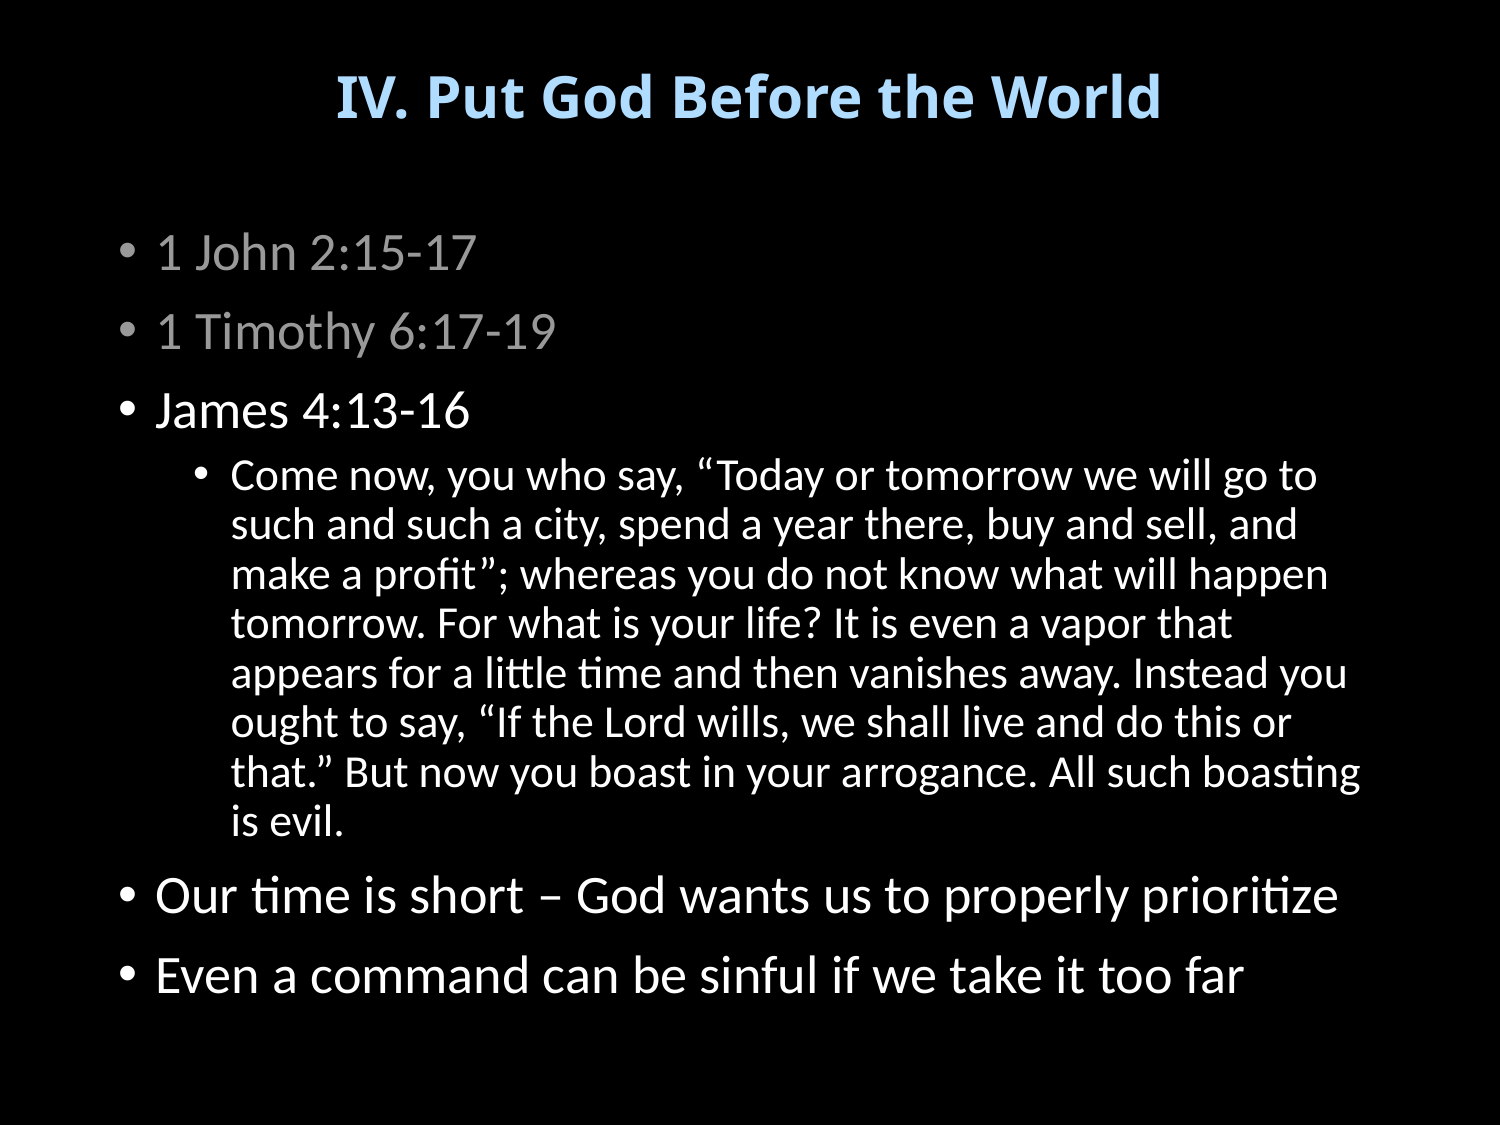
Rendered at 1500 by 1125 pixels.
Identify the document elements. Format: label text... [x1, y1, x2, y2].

list 1 John 2:15-17 1 Timothy 6:17-19 James 4:13-16 Come now, you who say, “Today or tomorrow we will go to such and such a city, spend a year there, buy and sell, and make a profit”; whereas you do not know what will happen tomorrow. For what is your life? It is even a vapor that appears for a little time and then vanishes away. Instead you ought to say, “If the Lord wills, we shall live and do this or that.” But now you boast in your arrogance. All such boasting is evil. Our time is short – God wants us to properly prioritize Even a command can be sinful if we take it too far [103, 215, 1397, 1071]
title IV. Put God Before the World [103, 59, 1397, 139]
